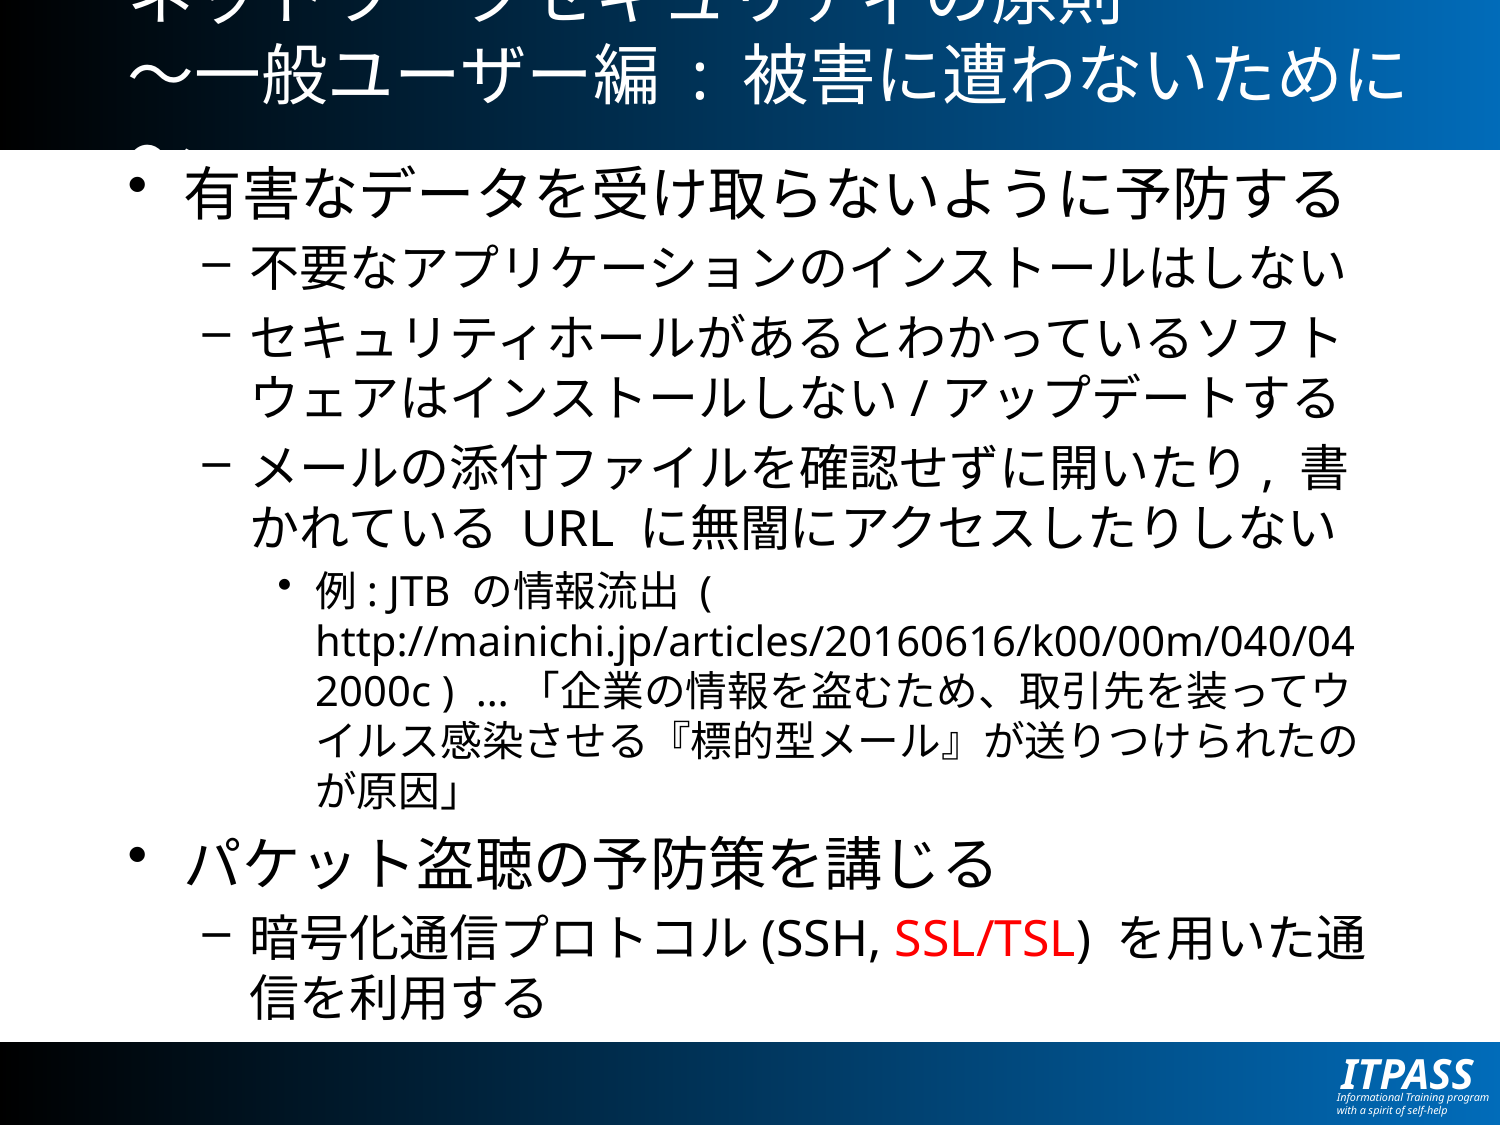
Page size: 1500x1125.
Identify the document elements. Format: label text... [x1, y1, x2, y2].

list 有害なデータを受け取らないように予防する 不要なアプリケーションのインストールはしない セキュリティホールがあるとわかっているソフトウェアはインストールしない/アップデートする メールの添付ファイルを確認せずに開いたり, 書かれている URL に無闇にアクセスしたりしない 例: JTB の情報流出 ( http://mainichi.jp/articles/20160616/k00/00m/040/042000c ) …「企業の情報を盗むため、取引先を装ってウイルス感染させる『標的型メール』が送りつけられたのが原因」 パケット盗聴の予防策を講じる 暗号化通信プロトコル(SSH, SSL/TSL) を用いた通信を利用する [112, 149, 1388, 1035]
title ネットワークセキュリティの原則 〜一般ユーザー編 : 被害に遭わないために〜 [112, 16, 1483, 131]
